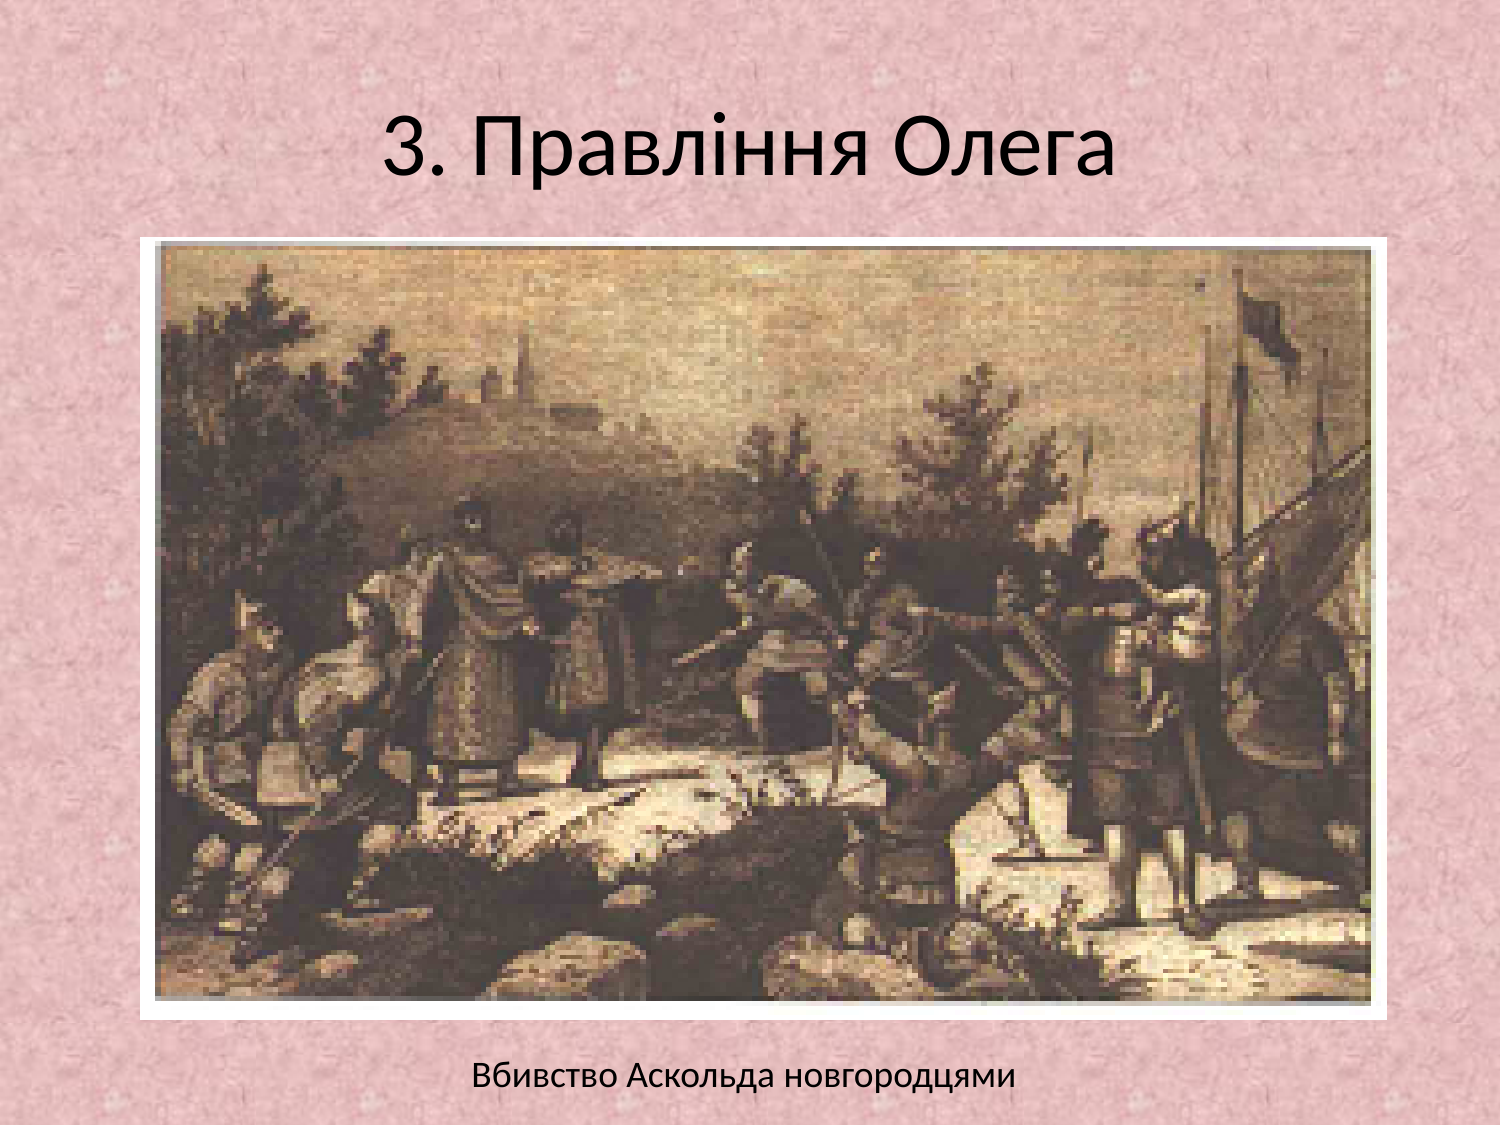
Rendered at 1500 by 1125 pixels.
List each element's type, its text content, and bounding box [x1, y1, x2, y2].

text_box Вбивство Аскольда новгородцями [199, 1042, 1289, 1103]
title 3. Правління Олега [75, 45, 1425, 233]
picture [0, 0, 1500, 1125]
